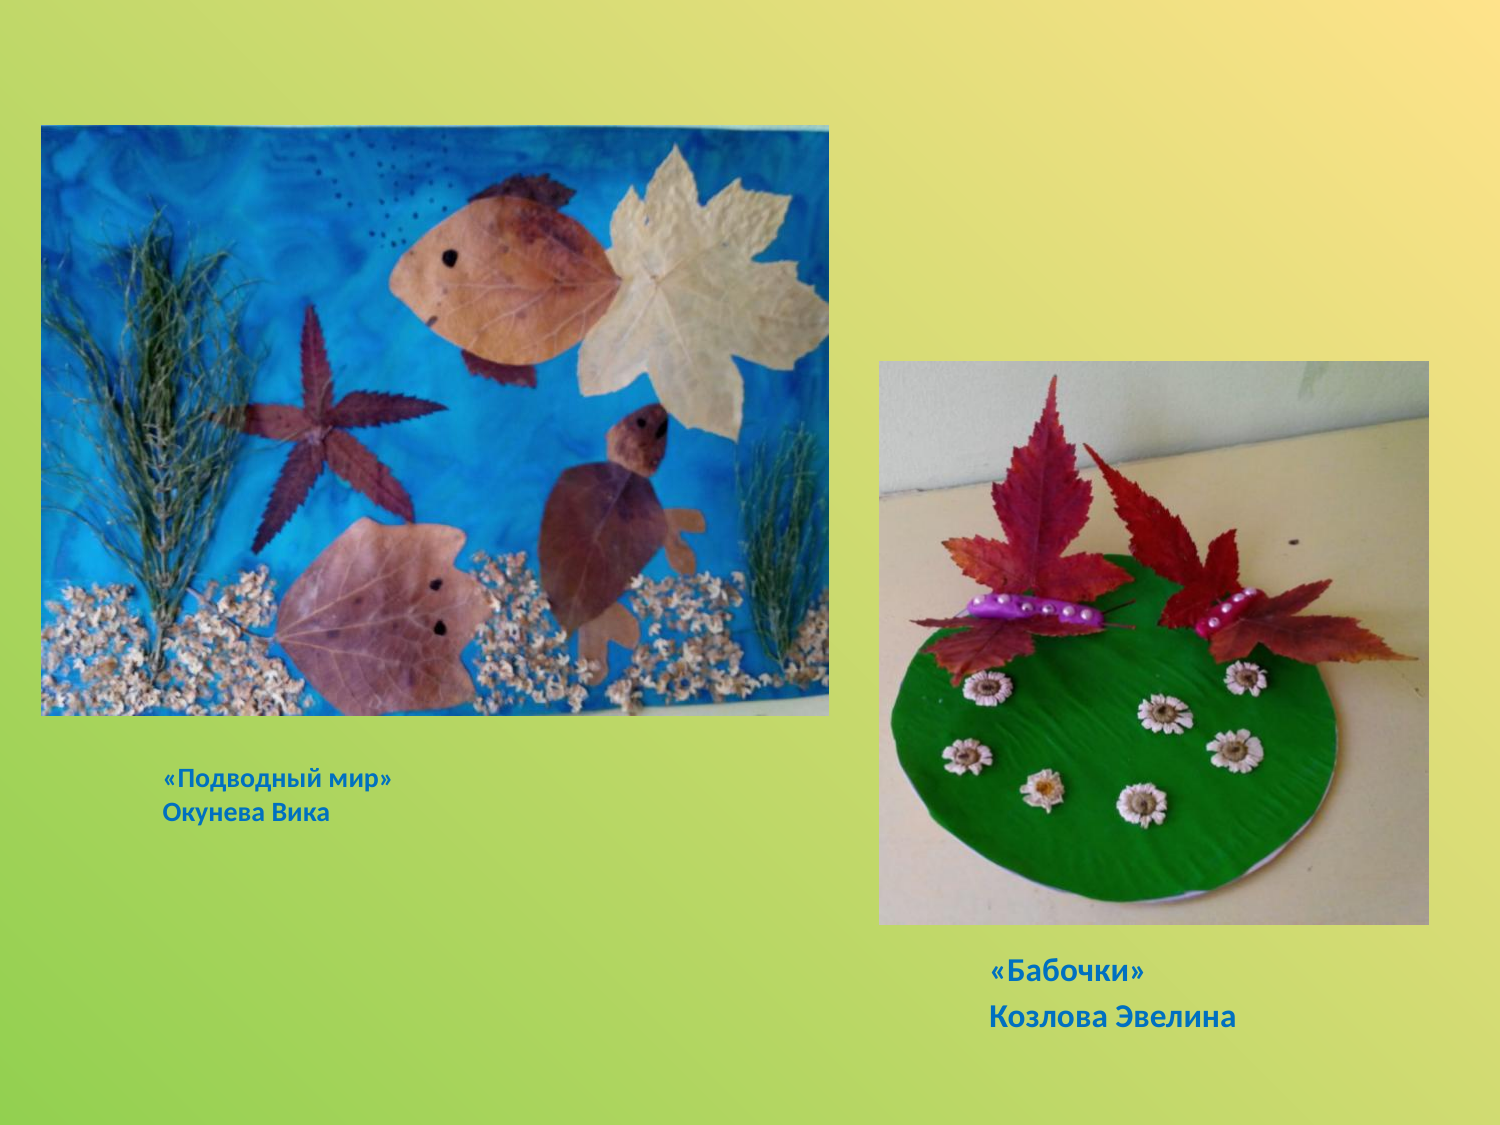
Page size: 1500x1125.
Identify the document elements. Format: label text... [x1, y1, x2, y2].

picture [41, 526, 51, 588]
picture [41, 125, 829, 717]
title «Подводный мир» Окунева Вика [147, 751, 703, 835]
picture [879, 361, 1429, 925]
list «Бабочки» Козлова Эвелина [974, 940, 1365, 1047]
